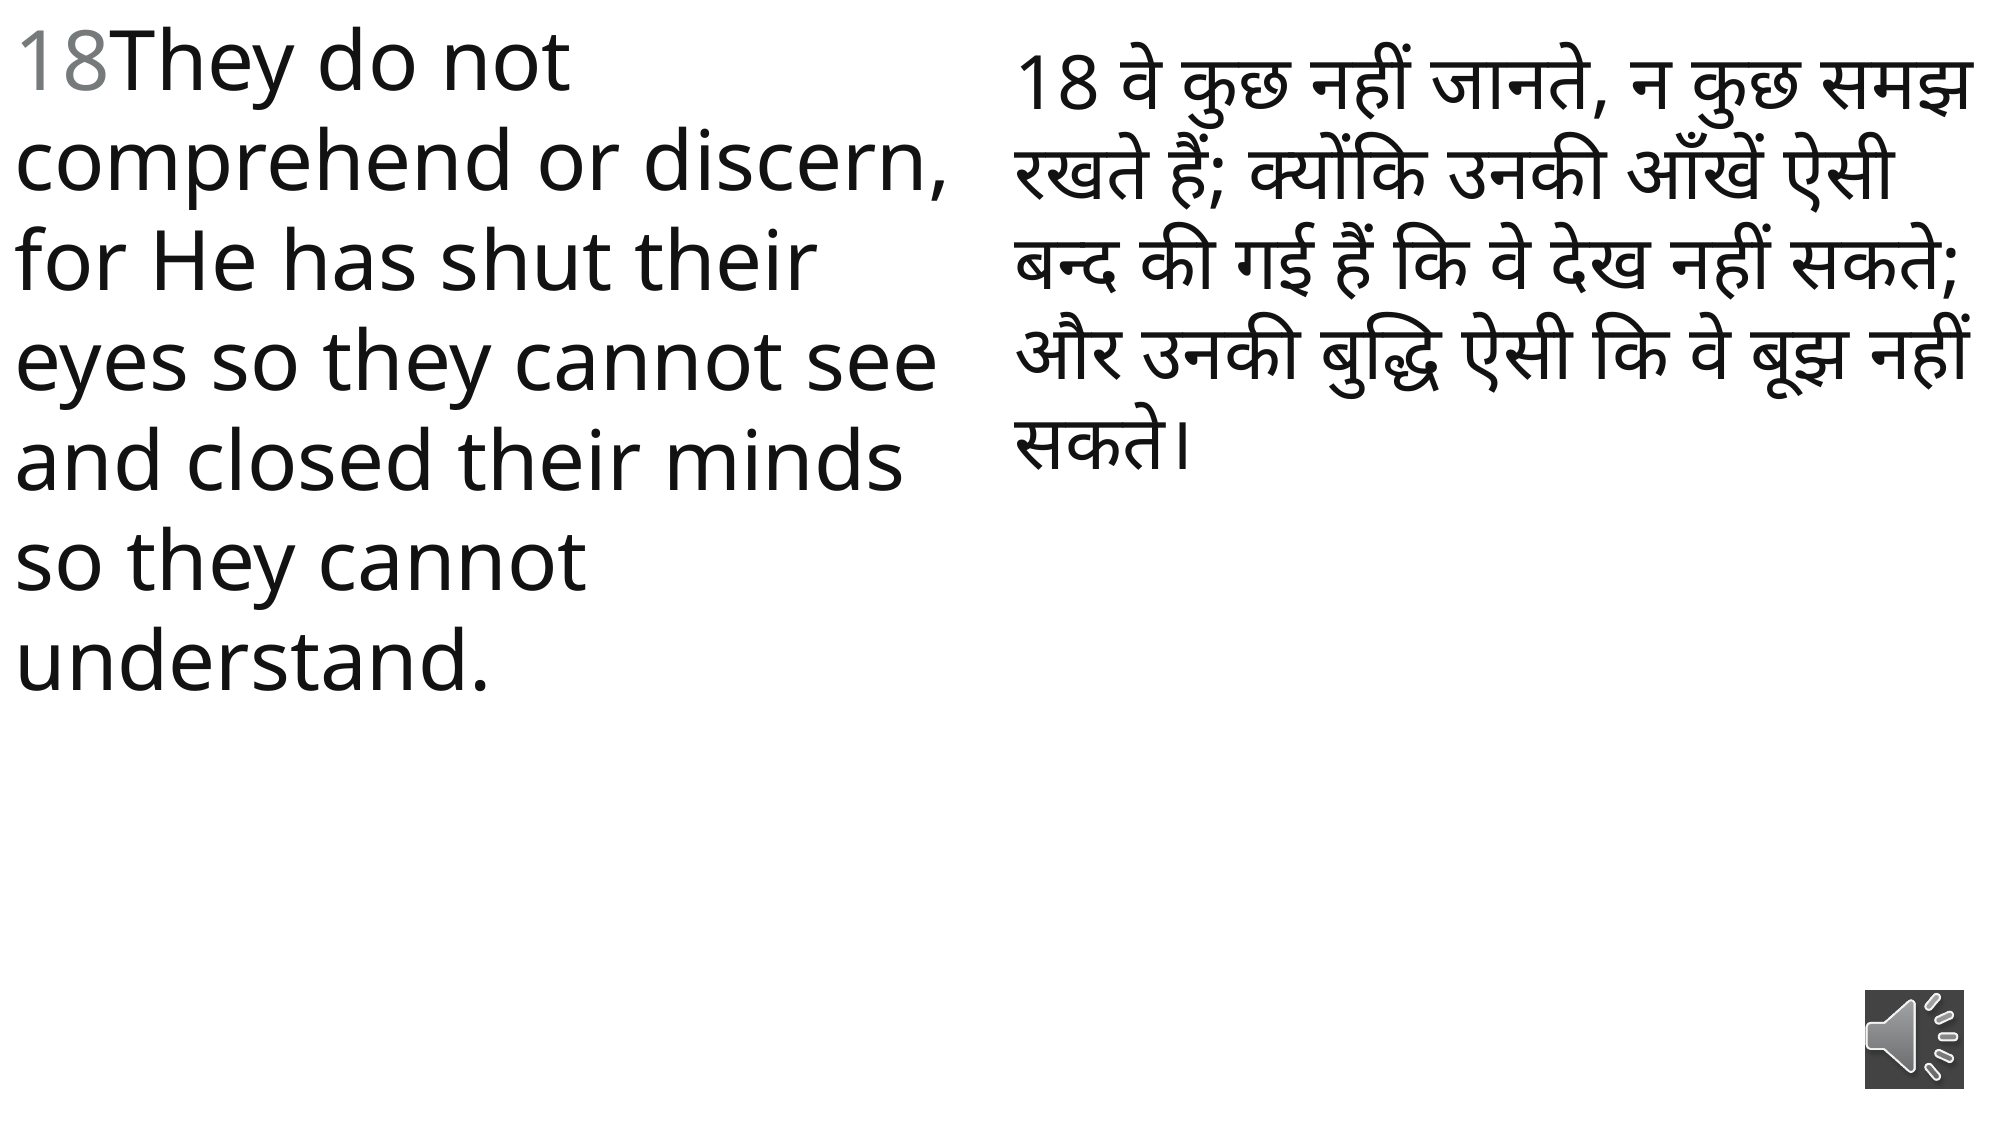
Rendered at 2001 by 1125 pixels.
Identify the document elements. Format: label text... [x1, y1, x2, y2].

picture [1864, 989, 1965, 1090]
text_box 18They do not comprehend or discern, for He has shut their eyes so they cannot see and closed their minds so they cannot understand. [0, 0, 981, 1125]
text_box 18 वे कुछ नहीं जानते, न कुछ समझ रखते हैं; क्योंकि उनकी आँखें ऐसी बन्द की गई हैं कि वे देख नहीं सकते; और उनकी बुद्धि ऐसी कि वे बूझ नहीं सकते। [999, 27, 2000, 1104]
